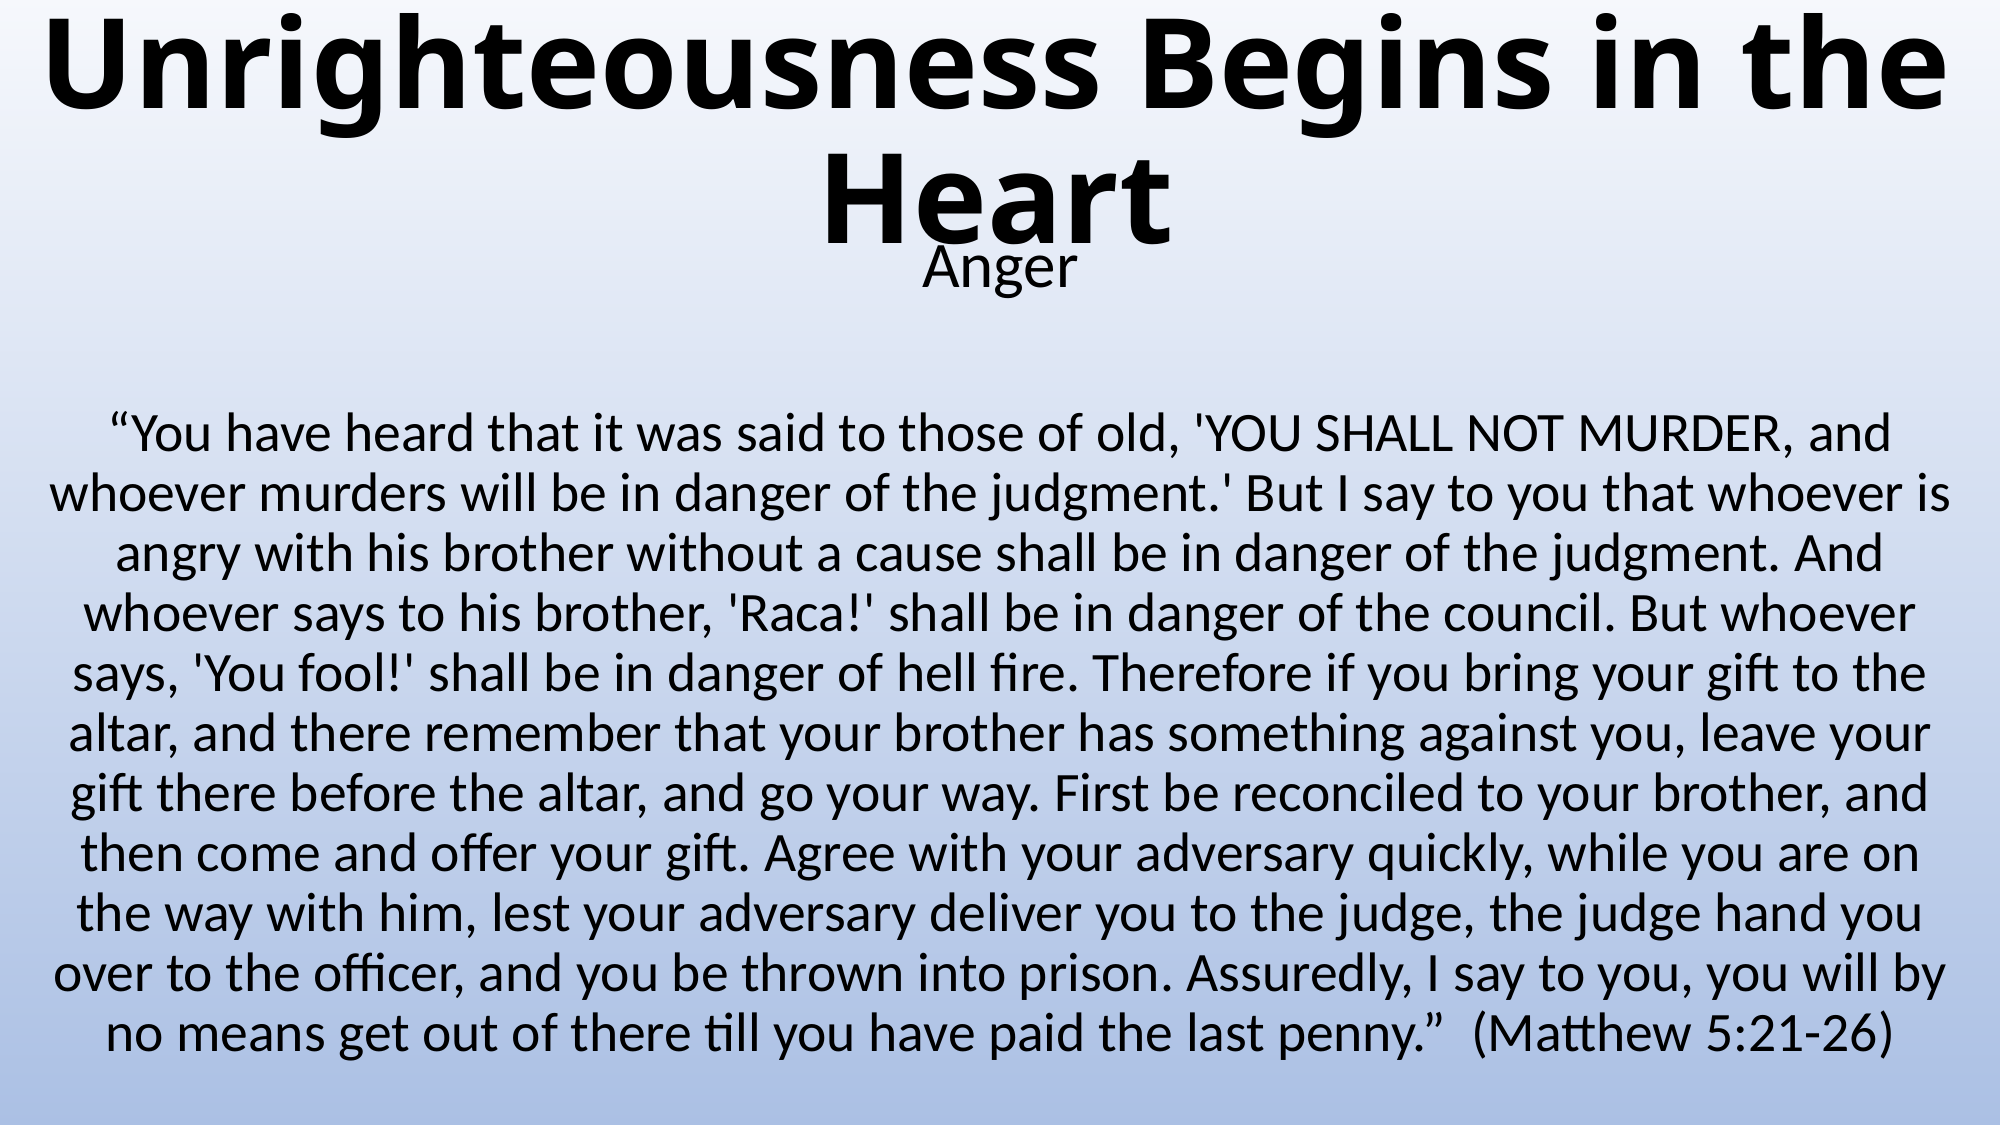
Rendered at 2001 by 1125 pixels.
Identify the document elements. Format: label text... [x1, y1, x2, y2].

title Unrighteousness Begins in the Heart [13, 20, 1980, 250]
list Anger “You have heard that it was said to those of old, 'YOU SHALL NOT MURDER, and whoever murders will be in danger of the judgment.' But I say to you that whoever is angry with his brother without a cause shall be in danger of the judgment. And whoever says to his brother, 'Raca!' shall be in danger of the council. But whoever says, 'You fool!' shall be in danger of hell fire. Therefore if you bring your gift to the altar, and there remember that your brother has something against you, leave your gift there before the altar, and go your way. First be reconciled to your brother, and then come and offer your gift. Agree with your adversary quickly, while you are on the way with him, lest your adversary deliver you to the judge, the judge hand you over to the officer, and you be thrown into prison. Assuredly, I say to you, you will by no means get out of there till you have paid the last penny.” (Matthew 5:21-26) [34, 224, 1968, 1125]
